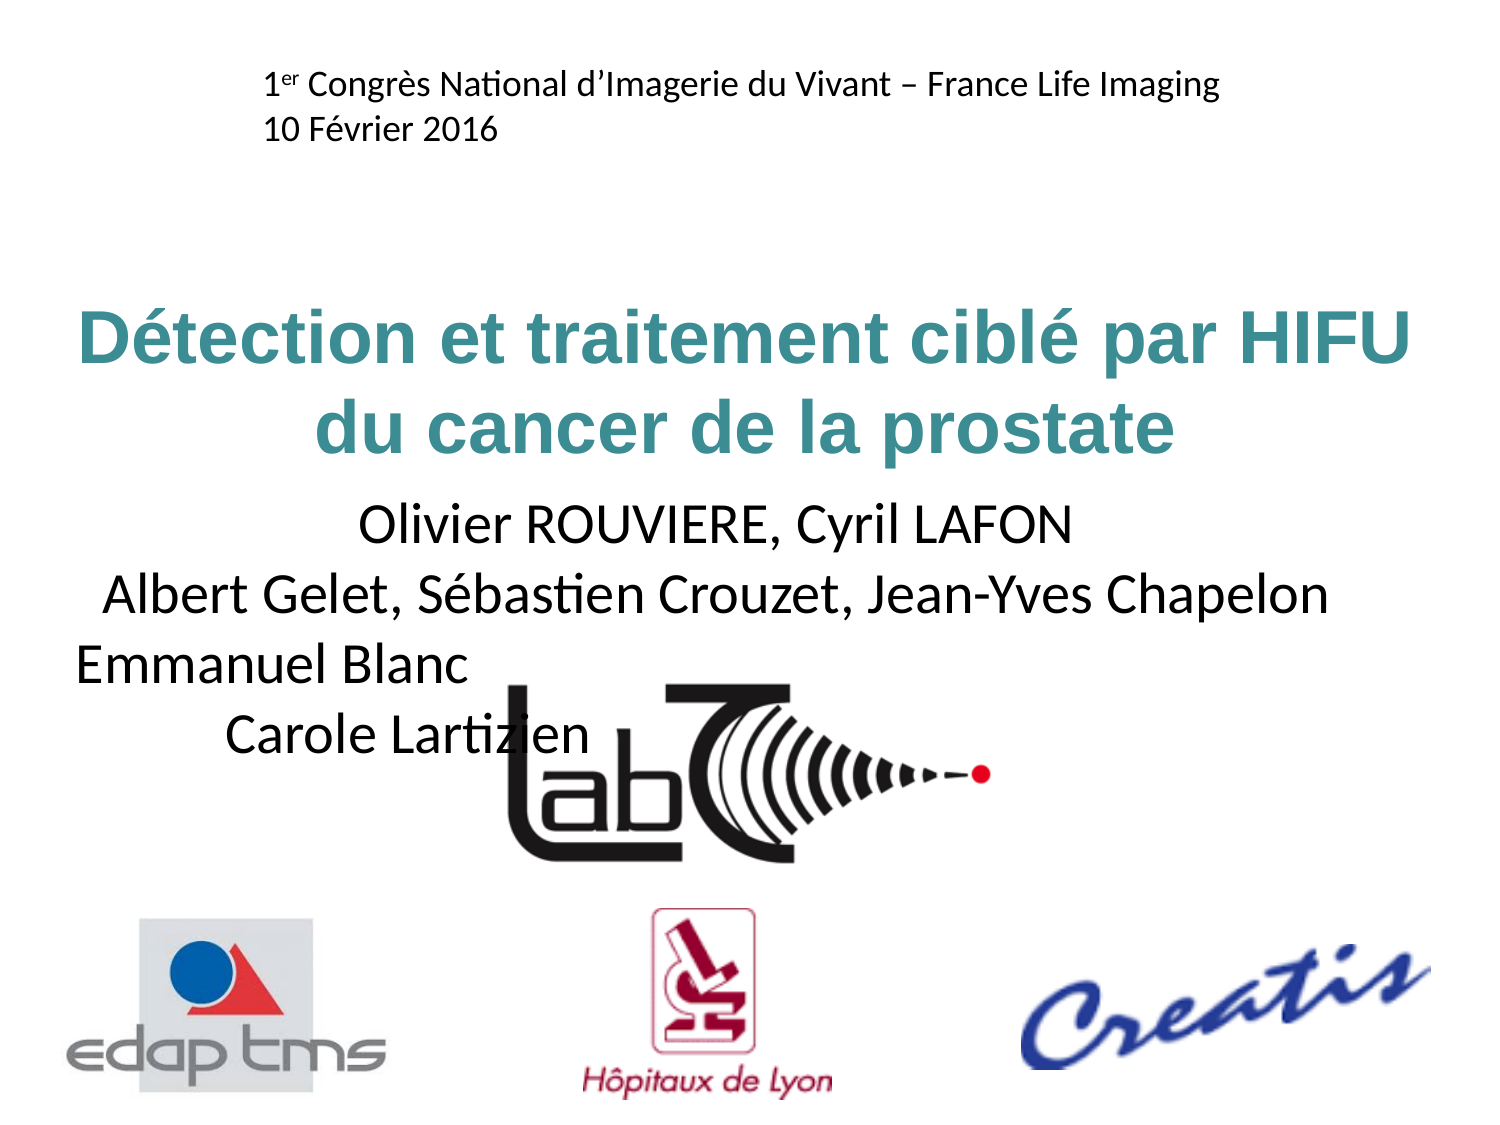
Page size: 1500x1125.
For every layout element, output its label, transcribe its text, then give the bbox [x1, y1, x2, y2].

text_box Détection et traitement ciblé par HIFU du cancer de la prostate [60, 280, 1431, 476]
picture [583, 908, 832, 1100]
picture [1020, 943, 1431, 1070]
text_box 1er Congrès National d’Imagerie du Vivant – France Life Imaging 10 Février 2016 [247, 51, 1245, 157]
text_box Olivier ROUVIERE, Cyril LAFON Albert Gelet, Sébastien Crouzet, Jean-Yves Chapelon Emmanuel Blanc Carole Lartizien [60, 477, 1373, 843]
picture [60, 917, 391, 1100]
picture [497, 669, 1001, 883]
